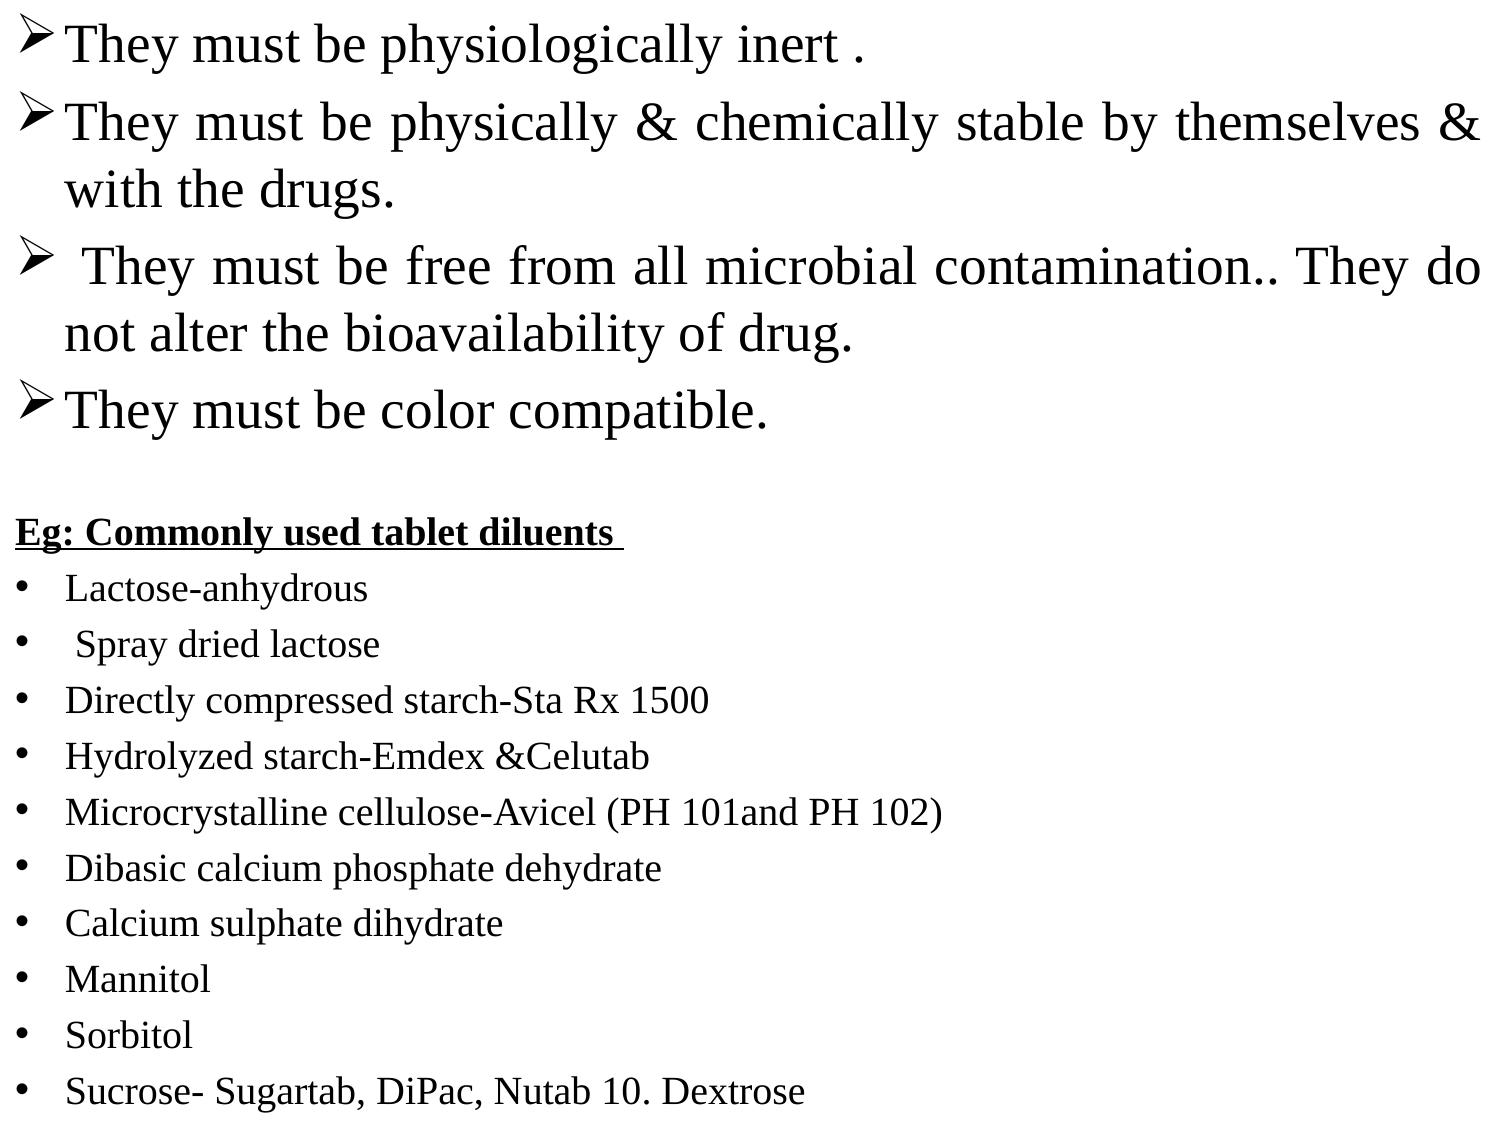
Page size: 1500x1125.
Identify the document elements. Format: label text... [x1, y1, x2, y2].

list They must be physiologically inert . They must be physically & chemically stable by themselves & with the drugs. They must be free from all microbial contamination.. They do not alter the bioavailability of drug. They must be color compatible. Eg: Commonly used tablet diluents Lactose-anhydrous Spray dried lactose Directly compressed starch-Sta Rx 1500 Hydrolyzed starch-Emdex &Celutab Microcrystalline cellulose-Avicel (PH 101and PH 102) Dibasic calcium phosphate dehydrate Calcium sulphate dihydrate Mannitol Sorbitol Sucrose- Sugartab, DiPac, Nutab 10. Dextrose [0, 0, 1500, 1125]
